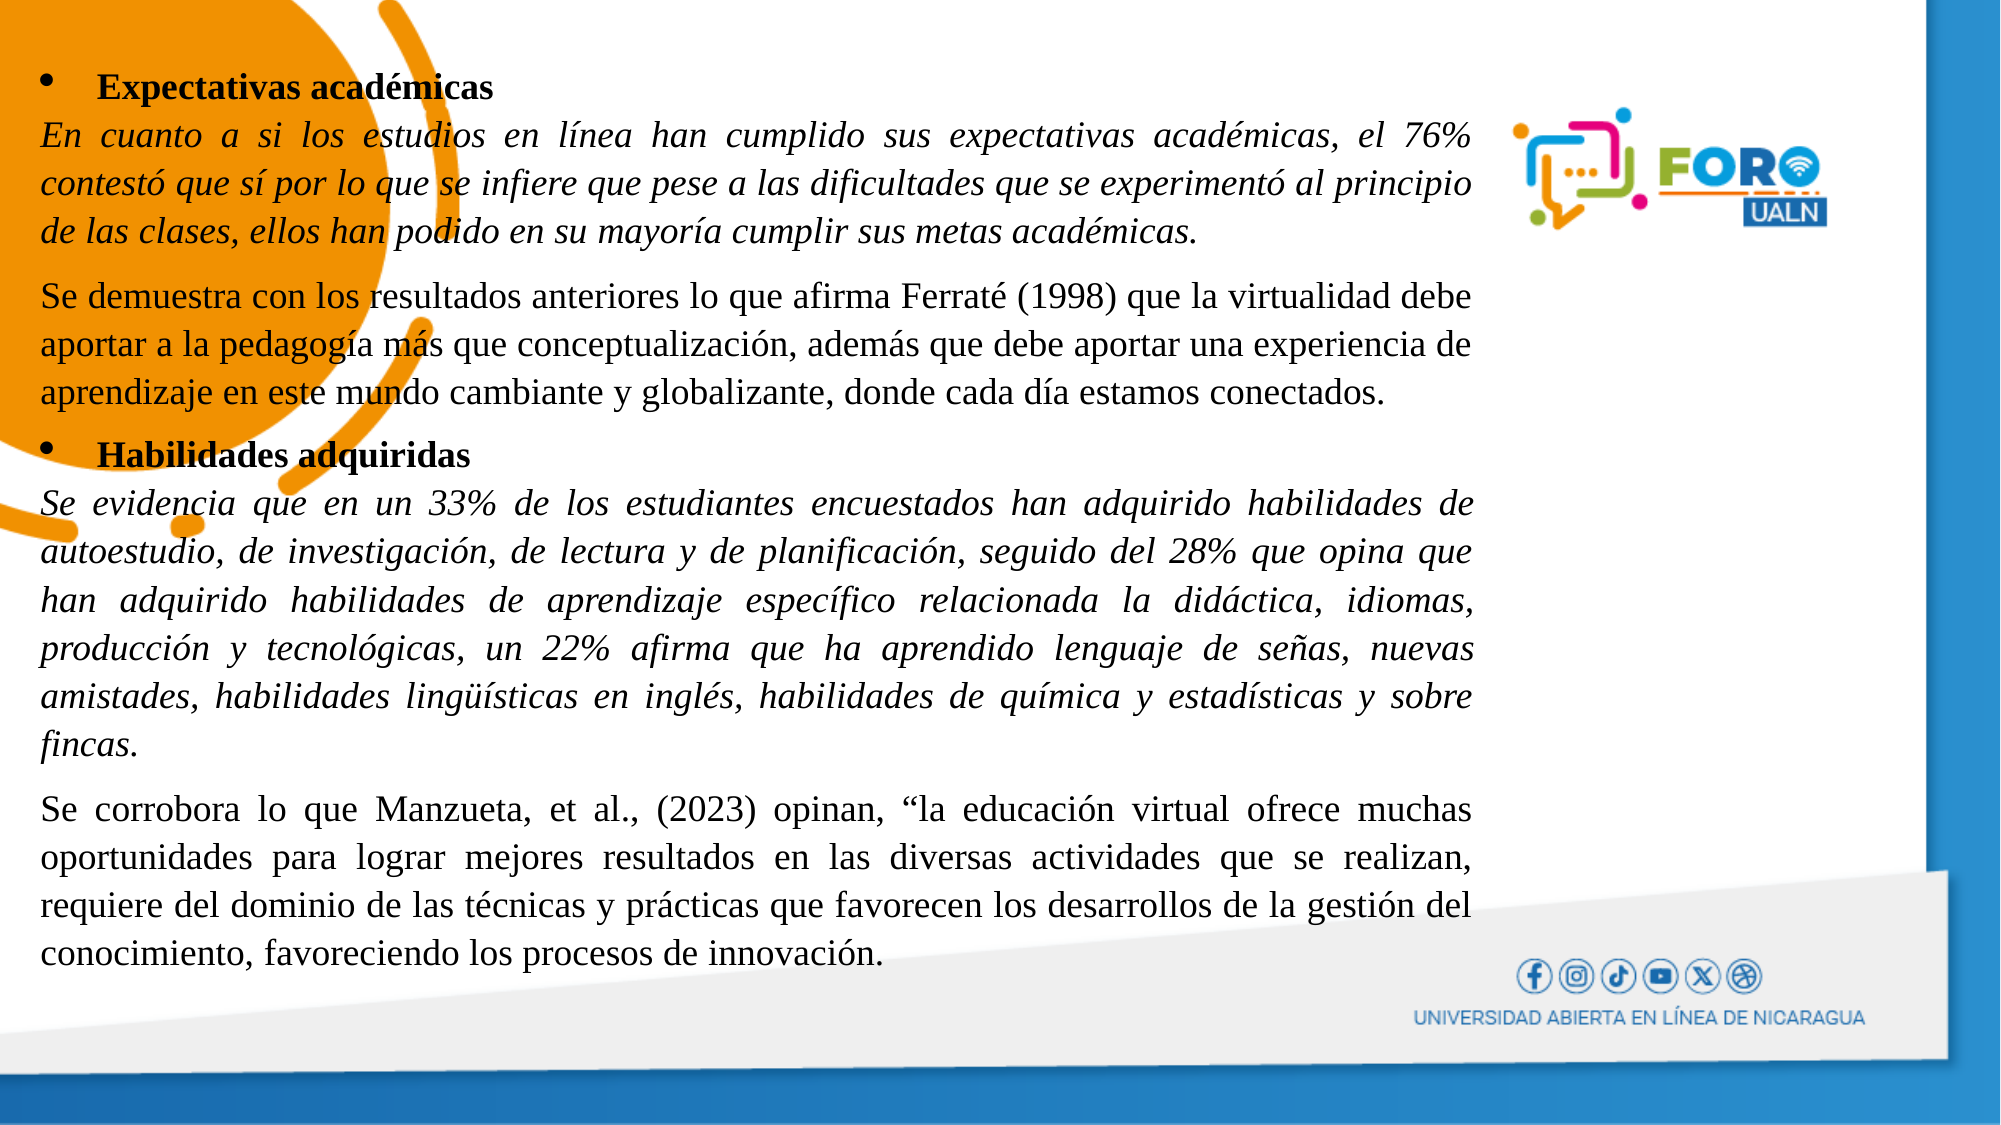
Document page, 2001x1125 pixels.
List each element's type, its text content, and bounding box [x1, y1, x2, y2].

picture [0, 0, 2001, 1125]
text_box Expectativas académicas En cuanto a si los estudios en línea han cumplido sus expectativas académicas, el 76% contestó que sí por lo que se infiere que pese a las dificultades que se experimentó al principio de las clases, ellos han podido en su mayoría cumplir sus metas académicas. Se demuestra con los resultados anteriores lo que afirma Ferraté (1998) que la virtualidad debe aportar a la pedagogía más que conceptualización, además que debe aportar una experiencia de aprendizaje en este mundo cambiante y globalizante, donde cada día estamos conectados. Habilidades adquiridas Se evidencia que en un 33% de los estudiantes encuestados han adquirido habilidades de autoestudio, de investigación, de lectura y de planificación, seguido del 28% que opina que han adquirido habilidades de aprendizaje específico relacionada la didáctica, idiomas, producción y tecnológicas, un 22% afirma que ha aprendido lenguaje de señas, nuevas amistades, habilidades lingüísticas en inglés, habilidades de química y estadísticas y sobre fincas. Se corrobora lo que Manzueta, et al., (2023) opinan, “la educación virtual ofrece muchas oportunidades para lograr mejores resultados en las diversas actividades que se realizan, requiere del dominio de las técnicas y prácticas que favorecen los desarrollos de la gestión del conocimiento, favoreciendo los procesos de innovación. [25, 54, 1502, 981]
